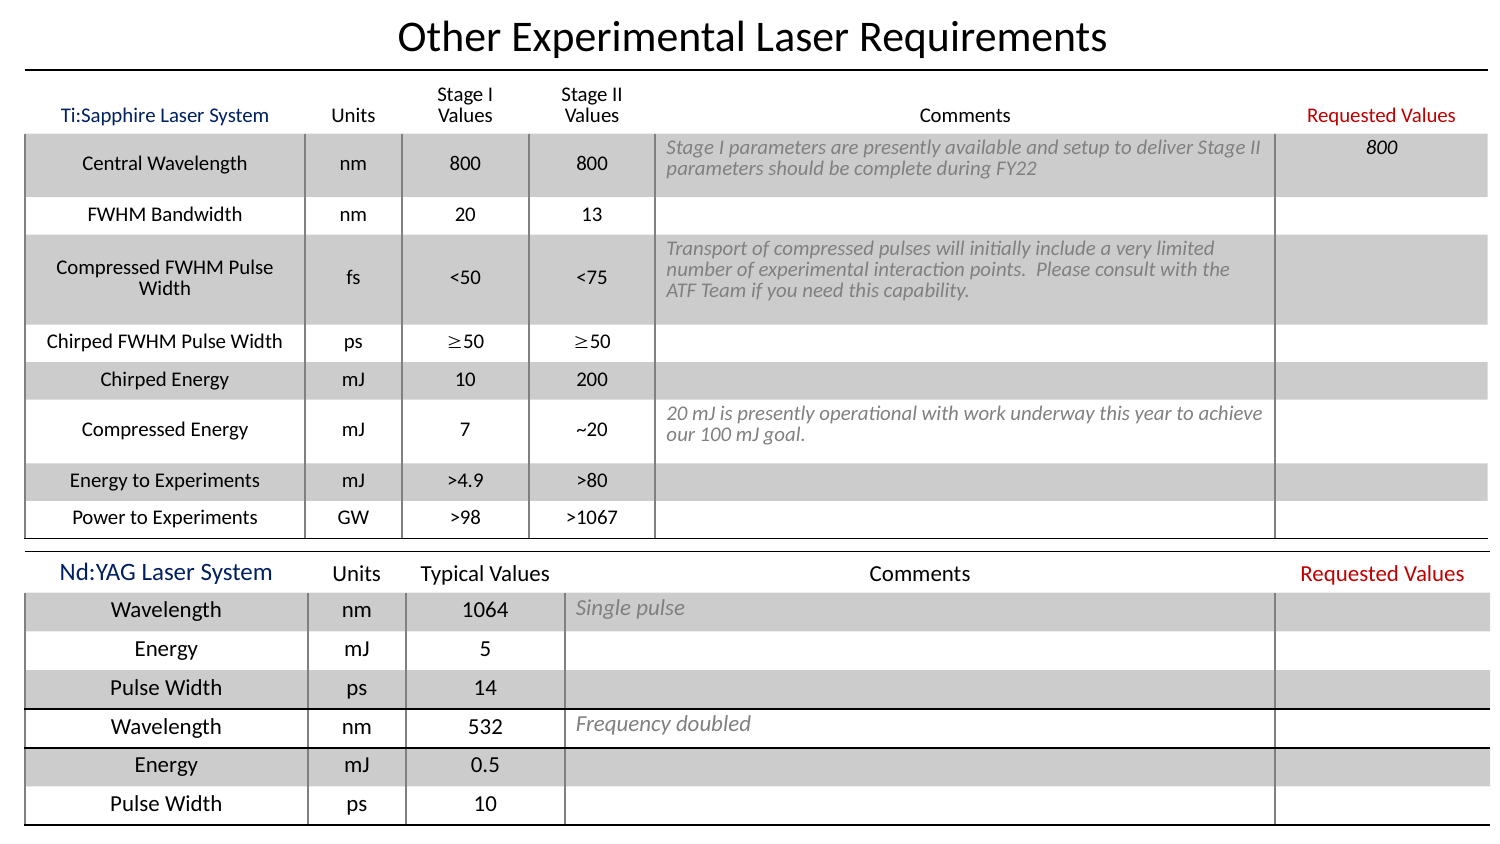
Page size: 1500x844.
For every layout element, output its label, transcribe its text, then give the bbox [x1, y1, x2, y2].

table_cell Wavelength [26, 710, 307, 747]
table_cell Compressed Energy [26, 400, 304, 463]
table_cell >4.9 [403, 463, 528, 501]
table_cell Single pulse [566, 593, 1274, 631]
table_cell 10 [403, 362, 528, 400]
table_header Requested Values [1275, 71, 1488, 134]
table_cell 800 [1276, 134, 1488, 197]
table_cell 200 [530, 362, 654, 400]
table_cell nm [306, 134, 401, 197]
table_cell [1276, 786, 1490, 824]
table_cell Frequency doubled [566, 710, 1274, 747]
table_cell Chirped FWHM Pulse Width [26, 325, 304, 362]
table_header Requested Values [1275, 552, 1490, 593]
table_cell 20 [403, 197, 528, 235]
table_header Stage I Values [402, 71, 529, 134]
table_cell Pulse Width [26, 786, 307, 824]
table_header Units [308, 552, 406, 593]
table_cell 7 [403, 400, 528, 463]
table_cell Energy [26, 631, 307, 670]
table_cell 800 [403, 134, 528, 197]
table_cell Wavelength [26, 593, 307, 631]
table_cell [1276, 593, 1490, 631]
table_cell >98 [403, 501, 528, 538]
table_cell [656, 325, 1274, 362]
table_header Units [305, 71, 402, 134]
table_cell nm [309, 710, 405, 747]
table_cell fs [306, 235, 401, 325]
table_cell FWHM Bandwidth [26, 197, 304, 235]
table_cell [566, 631, 1274, 670]
table_cell Energy [26, 749, 307, 786]
table_cell 800 [530, 134, 654, 197]
table_header Comments [655, 71, 1275, 134]
table_cell ps [306, 325, 401, 362]
table_cell 50 [530, 325, 654, 362]
table_cell [1276, 325, 1488, 362]
text_box Other Experimental Laser Requirements [382, 0, 1123, 68]
table_cell >80 [530, 463, 654, 501]
table_cell Energy to Experiments [26, 463, 304, 501]
table_cell <50 [403, 235, 528, 325]
table_cell [1276, 362, 1488, 400]
table_cell 532 [407, 710, 564, 747]
table_cell ps [309, 670, 405, 708]
table_cell [566, 749, 1274, 786]
table_cell GW [306, 501, 401, 538]
table_cell 10 [407, 786, 564, 824]
table_cell ~20 [530, 400, 654, 463]
table_cell 20 mJ is presently operational with work underway this year to achieve our 100 mJ goal. [656, 400, 1274, 463]
table_cell [566, 670, 1274, 708]
table_header Ti:Sapphire Laser System [25, 71, 305, 134]
table_cell mJ [306, 400, 401, 463]
table_cell mJ [306, 463, 401, 501]
table_cell nm [306, 197, 401, 235]
table_cell mJ [309, 749, 405, 786]
table_cell [1276, 749, 1490, 786]
table_cell Transport of compressed pulses will initially include a very limited number of experimental interaction points. Please consult with the ATF Team if you need this capability. [656, 235, 1274, 325]
table_cell 13 [530, 197, 654, 235]
table_cell mJ [309, 631, 405, 670]
table_header Stage II Values [529, 71, 655, 134]
table_cell mJ [306, 362, 401, 400]
table_cell nm [309, 593, 405, 631]
table_cell Compressed FWHM Pulse Width [26, 235, 304, 325]
table_cell [1276, 501, 1488, 538]
table_cell [1276, 197, 1488, 235]
table_cell Chirped Energy [26, 362, 304, 400]
table_cell >1067 [530, 501, 654, 538]
table_header Nd:YAG Laser System [25, 552, 308, 593]
table_cell [1276, 710, 1490, 747]
table_cell [1276, 670, 1490, 708]
table_header Typical Values [406, 552, 565, 593]
table_cell 1064 [407, 593, 564, 631]
table_cell Central Wavelength [26, 134, 304, 197]
table_cell 50 [403, 325, 528, 362]
table_cell [656, 197, 1274, 235]
table_cell Pulse Width [26, 670, 307, 708]
table_cell [566, 786, 1274, 824]
table_cell [1276, 400, 1488, 463]
table_cell [656, 362, 1274, 400]
table_cell [1276, 631, 1490, 670]
table_cell Stage I parameters are presently available and setup to deliver Stage II parameters should be complete during FY22 [656, 134, 1274, 197]
table_cell [656, 501, 1274, 538]
table_cell [656, 463, 1274, 501]
table_cell 5 [407, 631, 564, 670]
table_header Comments [565, 552, 1275, 593]
table_cell [1276, 235, 1488, 325]
table_cell Power to Experiments [26, 501, 304, 538]
table_cell ps [309, 786, 405, 824]
table_cell [1276, 463, 1488, 501]
table_cell <75 [530, 235, 654, 325]
table_cell 0.5 [407, 749, 564, 786]
table_cell 14 [407, 670, 564, 708]
